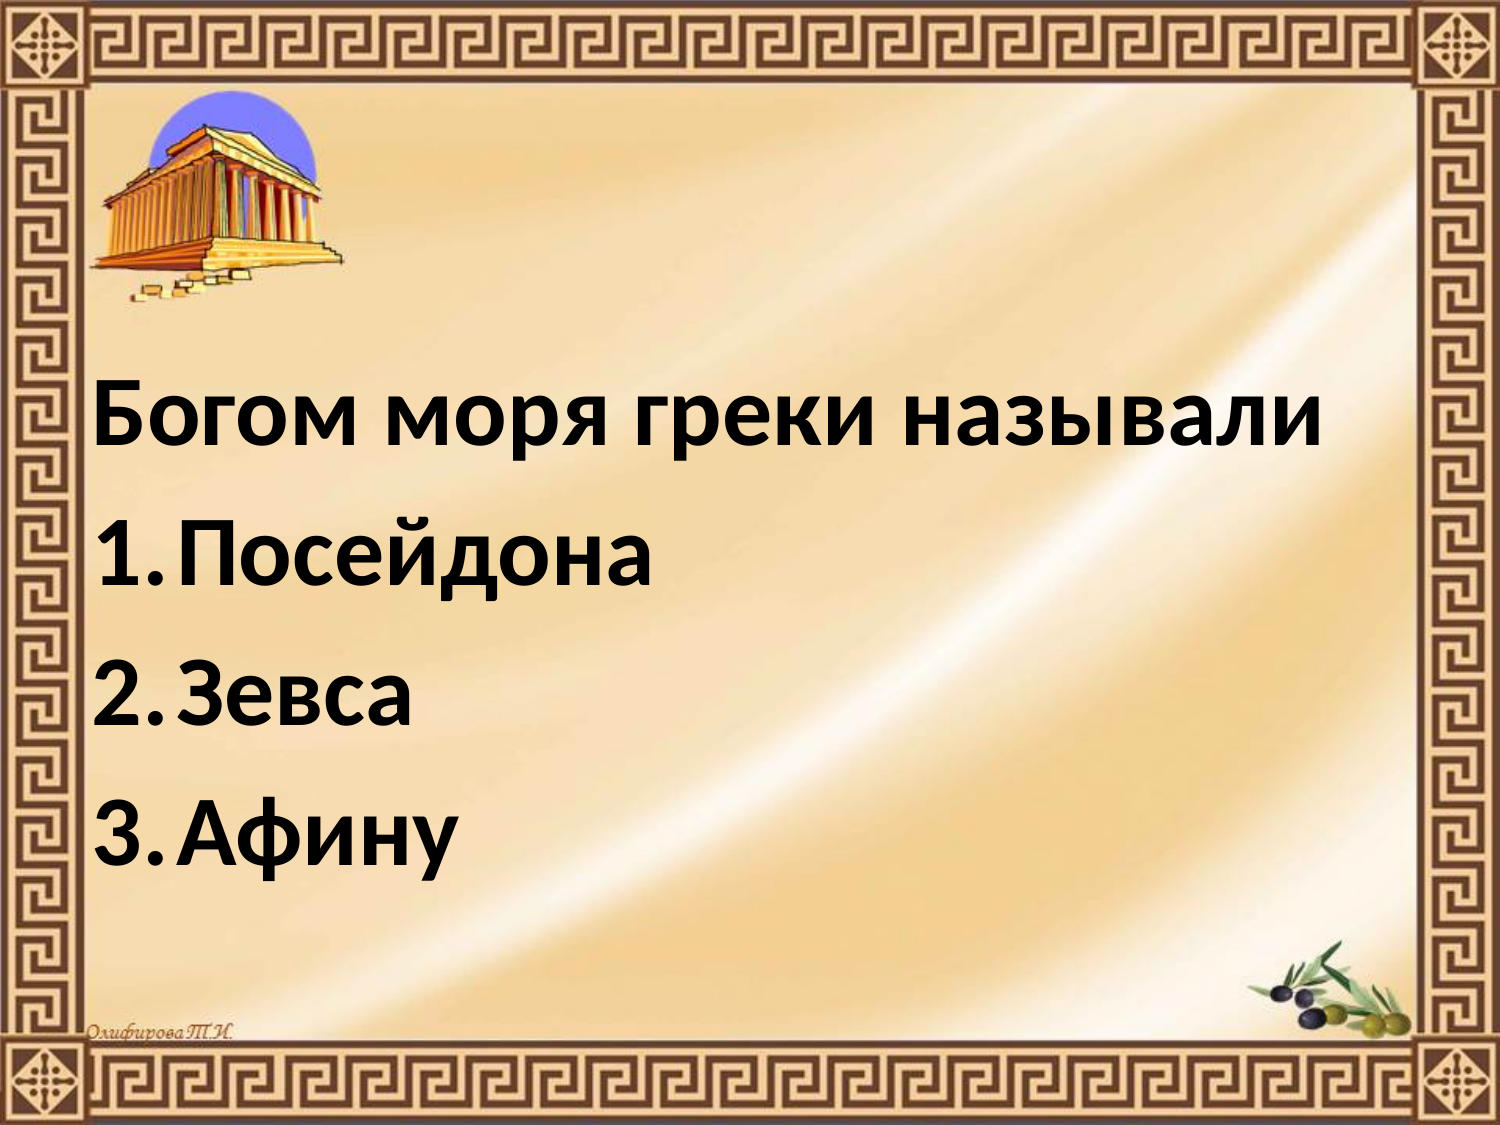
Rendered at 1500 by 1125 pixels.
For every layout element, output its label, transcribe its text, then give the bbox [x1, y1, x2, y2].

list Богом моря греки называли Посейдона Зевса Афину [76, 338, 1427, 1081]
picture [0, 0, 1500, 1125]
